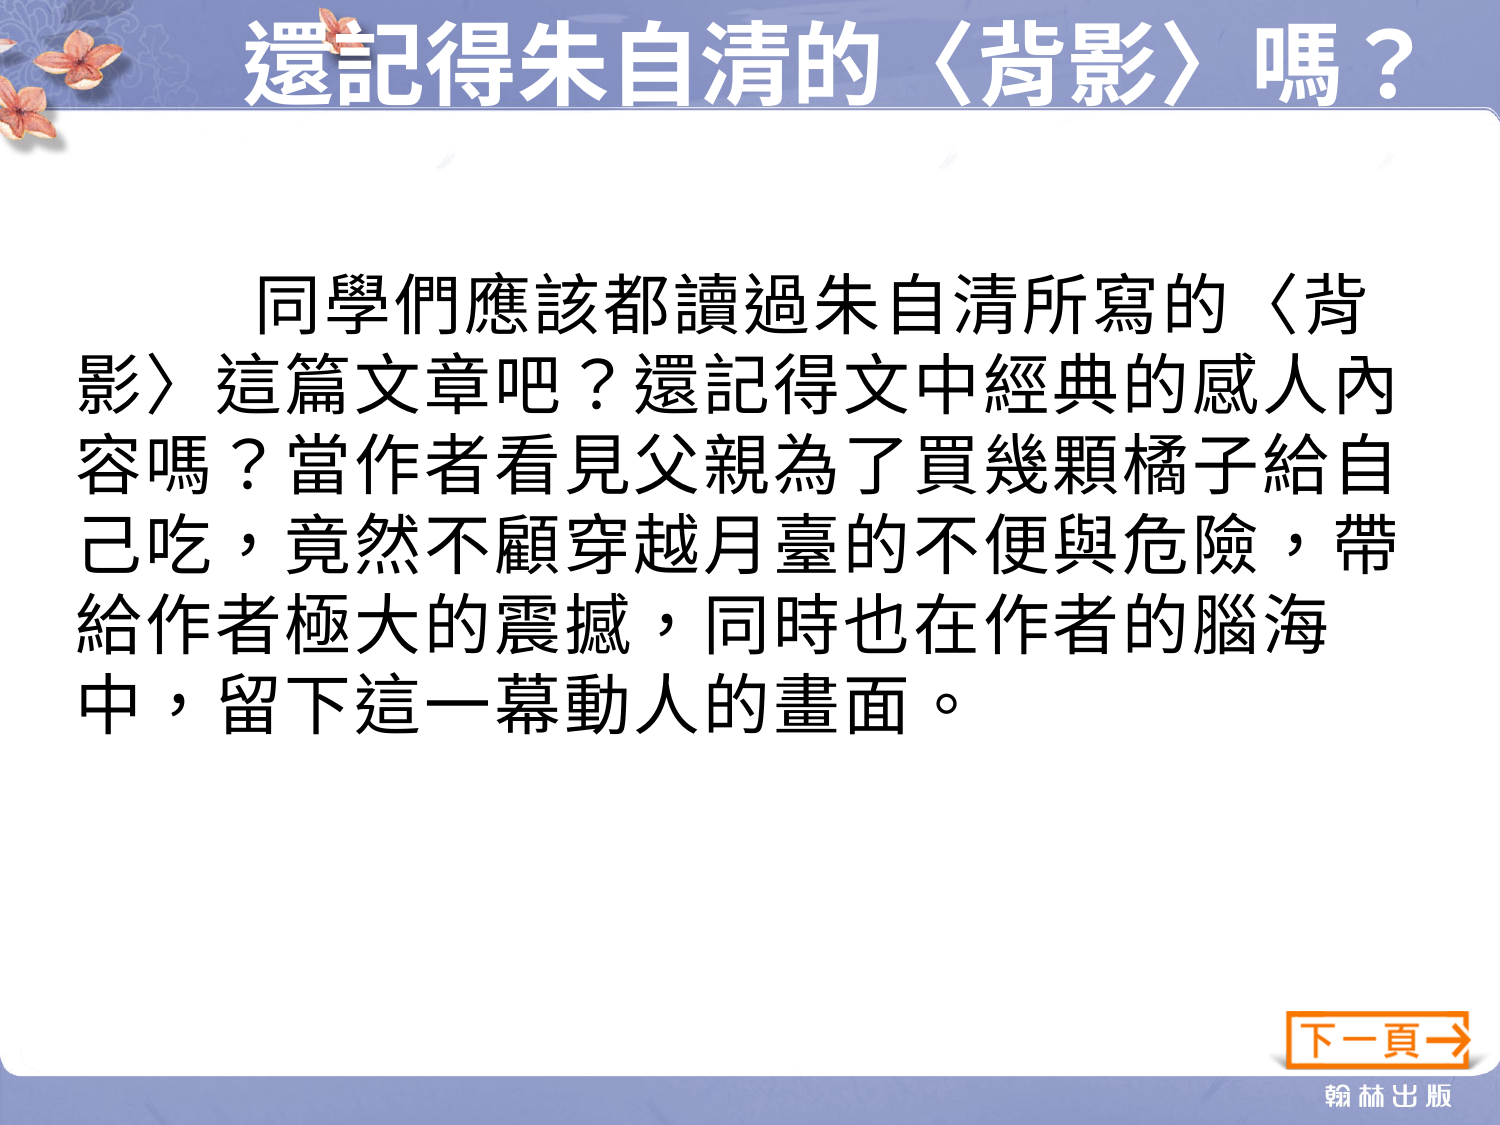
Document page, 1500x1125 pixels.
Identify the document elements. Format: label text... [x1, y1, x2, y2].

list 同學們應該都讀過朱自清所寫的〈背影〉這篇文章吧？還記得文中經典的感人內容嗎？當作者看見父親為了買幾顆橘子給自己吃，竟然不顧穿越月臺的不便與危險，帶給作者極大的震撼，同時也在作者的腦海中，留下這一幕動人的畫面。 [53, 255, 1483, 1068]
picture [0, 0, 1500, 1125]
text_box 還記得朱自清的〈背影〉嗎？ [218, 0, 1459, 125]
